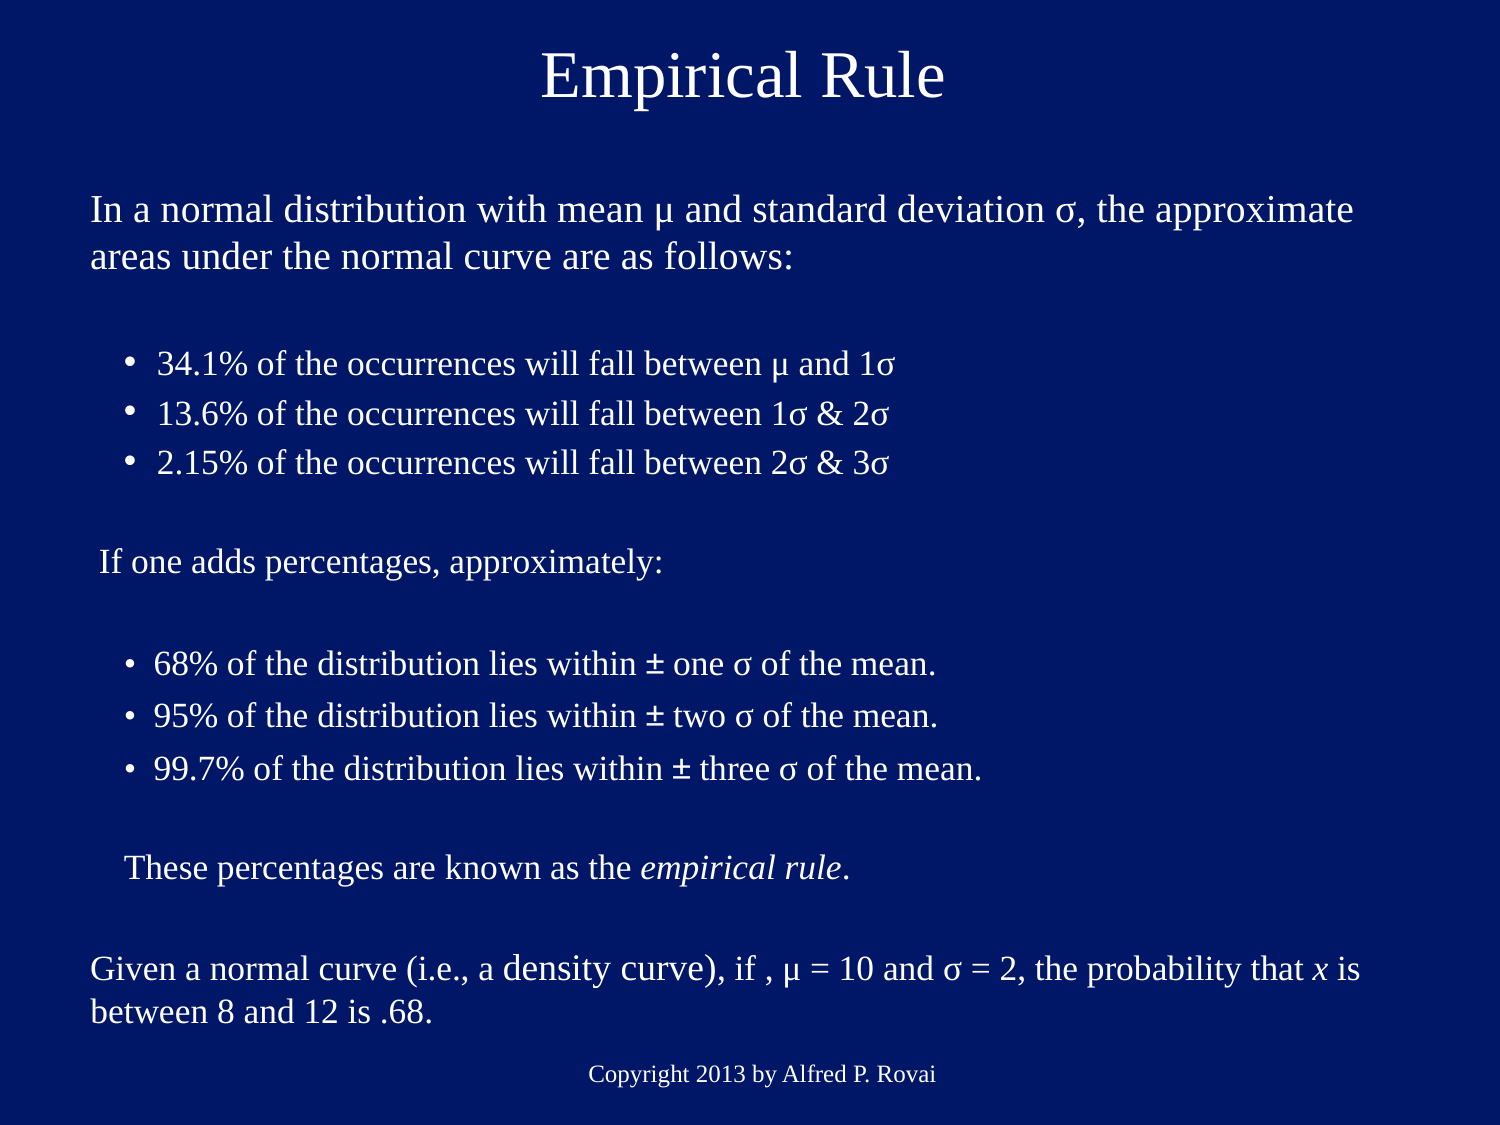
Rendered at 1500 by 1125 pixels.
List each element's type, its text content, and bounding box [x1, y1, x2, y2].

footer Copyright 2013 by Alfred P. Rovai [262, 1050, 1263, 1103]
list In a normal distribution with mean μ and standard deviation σ, the approximate areas under the normal curve are as follows: 34.1% of the occurrences will fall between μ and 1σ 13.6% of the occurrences will fall between 1σ & 2σ 2.15% of the occurrences will fall between 2σ & 3σ If one adds percentages, approximately: • 68% of the distribution lies within ± one σ of the mean. • 95% of the distribution lies within ± two σ of the mean. • 99.7% of the distribution lies within ± three σ of the mean. These percentages are known as the empirical rule. Given a normal curve (i.e., a density curve), if , μ = 10 and σ = 2, the probability that x is between 8 and 12 is .68. [75, 174, 1413, 1050]
title Empirical Rule [62, 12, 1425, 130]
